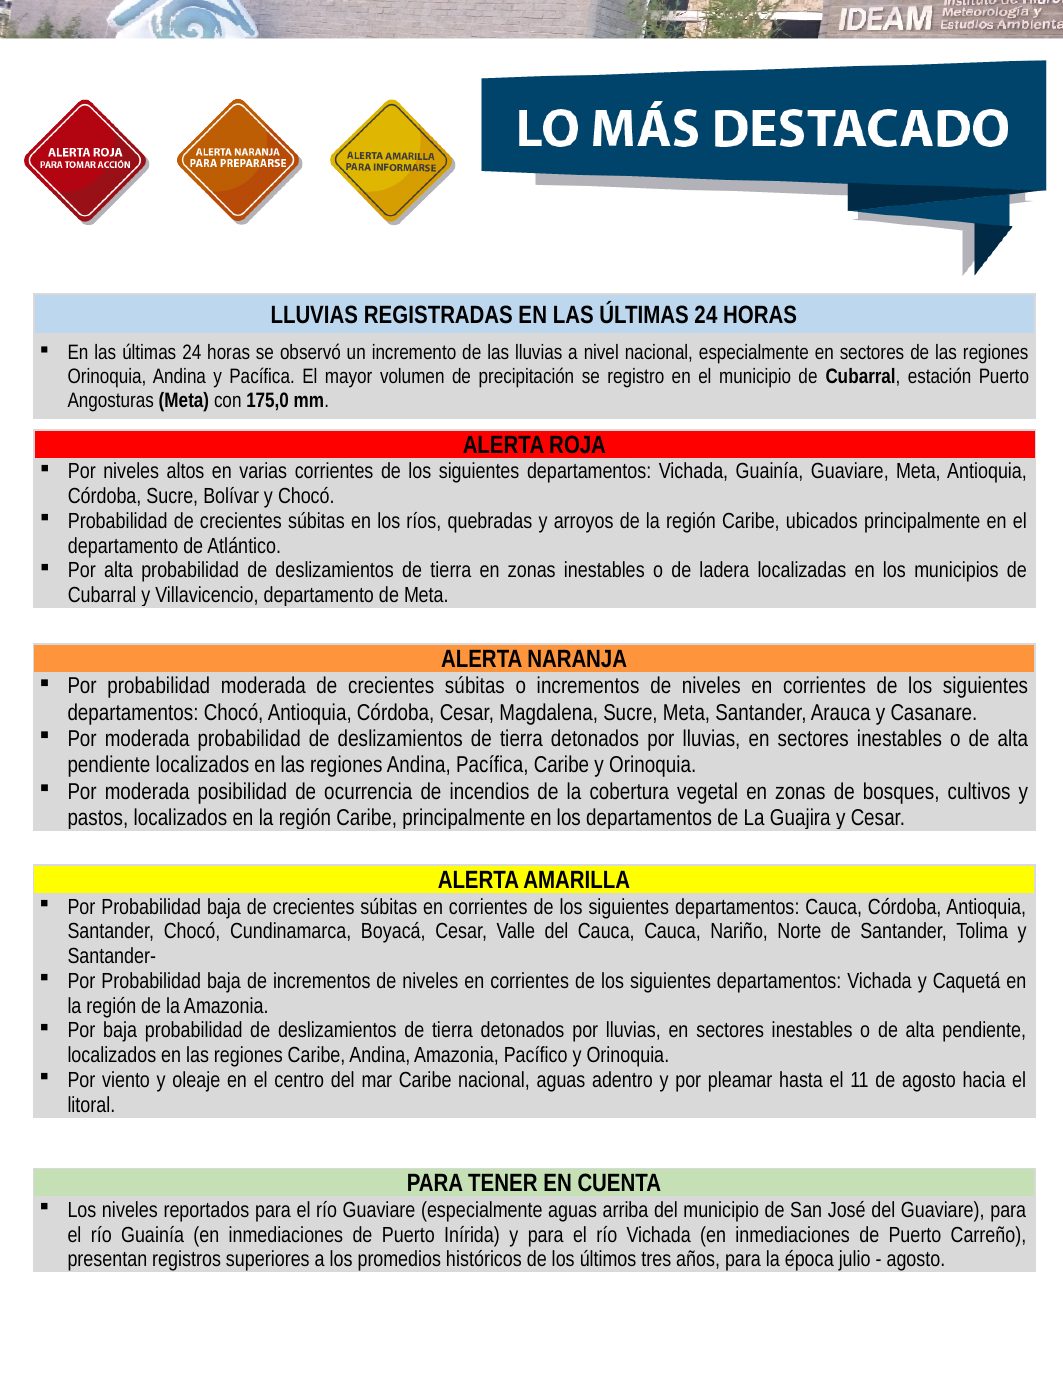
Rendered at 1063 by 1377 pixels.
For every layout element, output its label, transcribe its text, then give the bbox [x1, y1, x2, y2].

table_cell Por Probabilidad baja de crecientes súbitas en corrientes de los siguientes departamentos: Cauca, Córdoba, Antioquia, Santander, Chocó, Cundinamarca, Boyacá, Cesar, Valle del Cauca, Cauca, Nariño, Norte de Santander, Tolima y Santander- Por Probabilidad baja de incrementos de niveles en corrientes de los siguientes departamentos: Vichada y Caquetá en la región de la Amazonia. Por baja probabilidad de deslizamientos de tierra detonados por lluvias, en sectores inestables o de alta pendiente, localizados en las regiones Caribe, Andina, Amazonia, Pacífico y Orinoquia. Por viento y oleaje en el centro del mar Caribe nacional, aguas adentro y por pleamar hasta el 11 de agosto hacia el litoral. [34, 895, 1034, 1116]
table_header PARA TENER EN CUENTA [34, 1169, 1034, 1196]
table_header ALERTA AMARILLA [34, 866, 1034, 893]
table_cell Por probabilidad moderada de crecientes súbitas o incrementos de niveles en corrientes de los siguientes departamentos: Chocó, Antioquia, Córdoba, Cesar, Magdalena, Sucre, Meta, Santander, Arauca y Casanare. Por moderada probabilidad de deslizamientos de tierra detonados por lluvias, en sectores inestables o de alta pendiente localizados en las regiones Andina, Pacífica, Caribe y Orinoquia. Por moderada posibilidad de ocurrencia de incendios de la cobertura vegetal en zonas de bosques, cultivos y pastos, localizados en la región Caribe, principalmente en los departamentos de La Guajira y Cesar. [34, 673, 1034, 829]
table_cell En las últimas 24 horas se observó un incremento de las lluvias a nivel nacional, especialmente en sectores de las regiones Orinoquia, Andina y Pacífica. El mayor volumen de precipitación se registro en el municipio de Cubarral, estación Puerto Angosturas (Meta) con 175,0 mm. [35, 335, 1034, 417]
table_cell Por niveles altos en varias corrientes de los siguientes departamentos: Vichada, Guainía, Guaviare, Meta, Antioquia, Córdoba, Sucre, Bolívar y Chocó. Probabilidad de crecientes súbitas en los ríos, quebradas y arroyos de la región Caribe, ubicados principalmente en el departamento de Atlántico. Por alta probabilidad de deslizamientos de tierra en zonas inestables o de ladera localizadas en los municipios de Cubarral y Villavicencio, departamento de Meta. [35, 460, 1035, 606]
table_header ALERTA ROJA [35, 431, 1035, 458]
table_header ALERTA NARANJA [34, 645, 1034, 672]
table_header LLUVIAS REGISTRADAS EN LAS ÚLTIMAS 24 HORAS [35, 295, 1034, 333]
table_cell Los niveles reportados para el río Guaviare (especialmente aguas arriba del municipio de San José del Guaviare), para el río Guainía (en inmediaciones de Puerto Inírida) y para el río Vichada (en inmediaciones de Puerto Carreño), presentan registros superiores a los promedios históricos de los últimos tres años, para la época julio - agosto. [34, 1198, 1034, 1271]
picture [0, 0, 1063, 1376]
